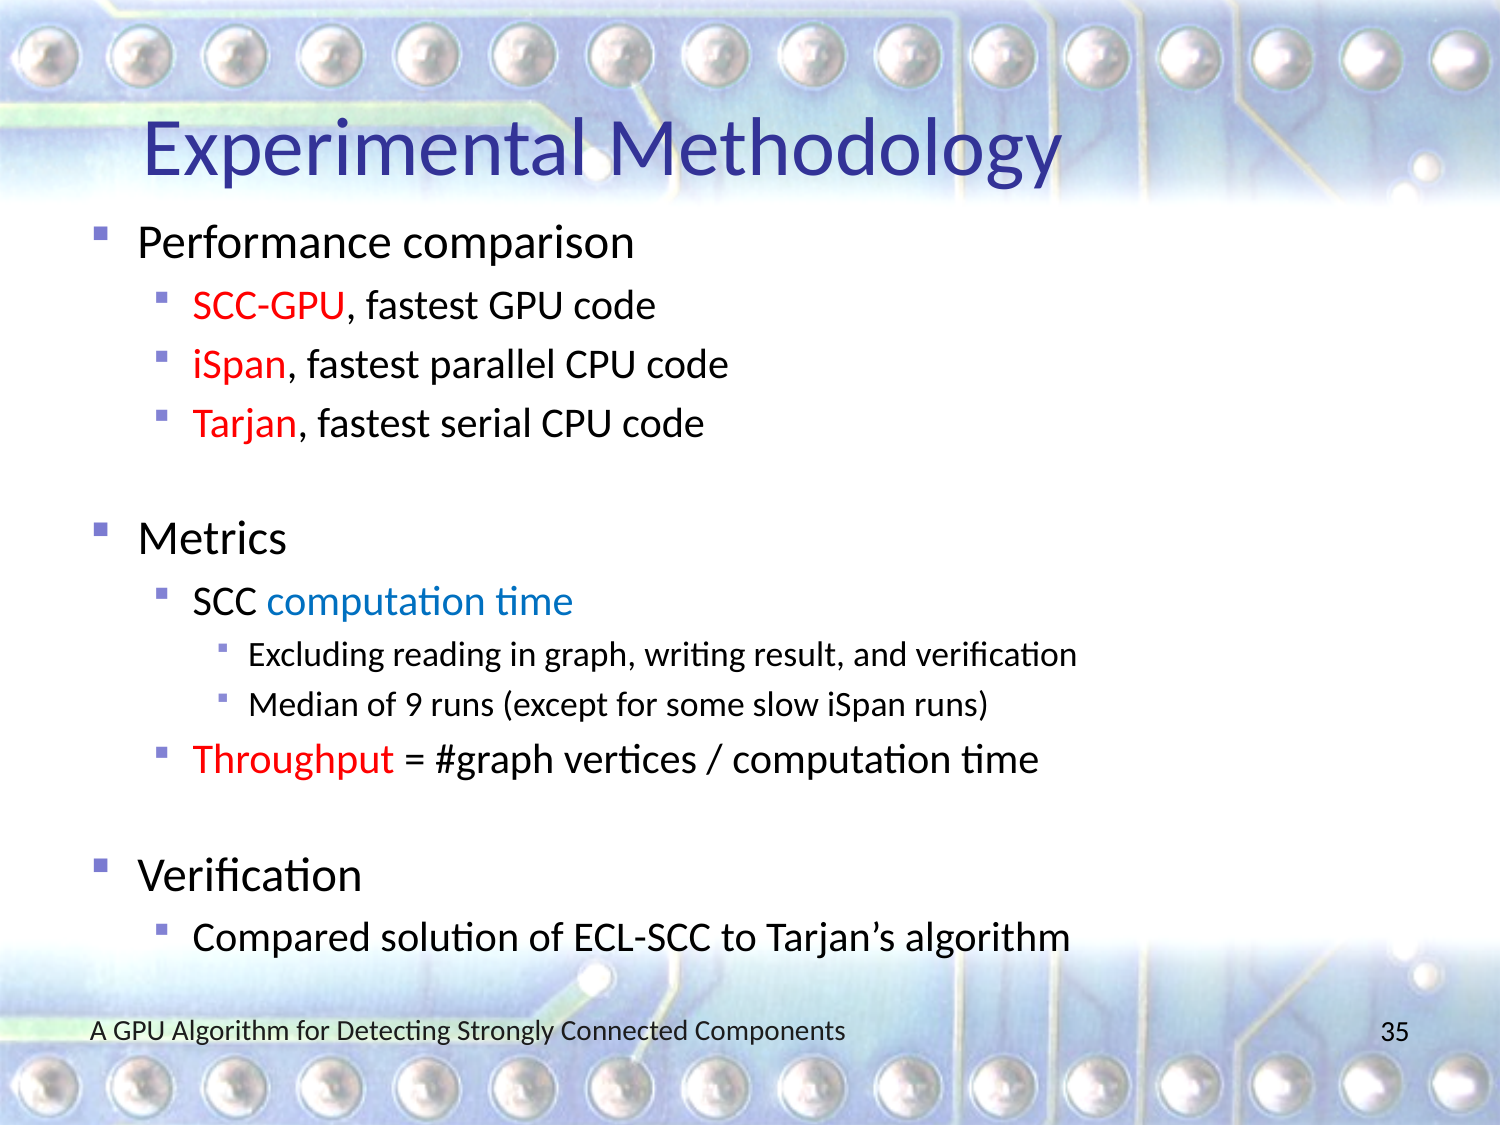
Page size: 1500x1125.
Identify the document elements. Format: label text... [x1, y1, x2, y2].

slide_number 35 [1112, 979, 1426, 1055]
list Performance comparison SCC-GPU, fastest GPU code iSpan, fastest parallel CPU code Tarjan, fastest serial CPU code Metrics SCC computation time Excluding reading in graph, writing result, and verification Median of 9 runs (except for some slow iSpan runs) Throughput = #graph vertices / computation time Verification Compared solution of ECL-SCC to Tarjan’s algorithm [74, 202, 1425, 976]
slide_number A GPU Algorithm for Detecting Strongly Connected Components [74, 978, 1113, 1055]
title Experimental Methodology [74, 89, 1426, 195]
